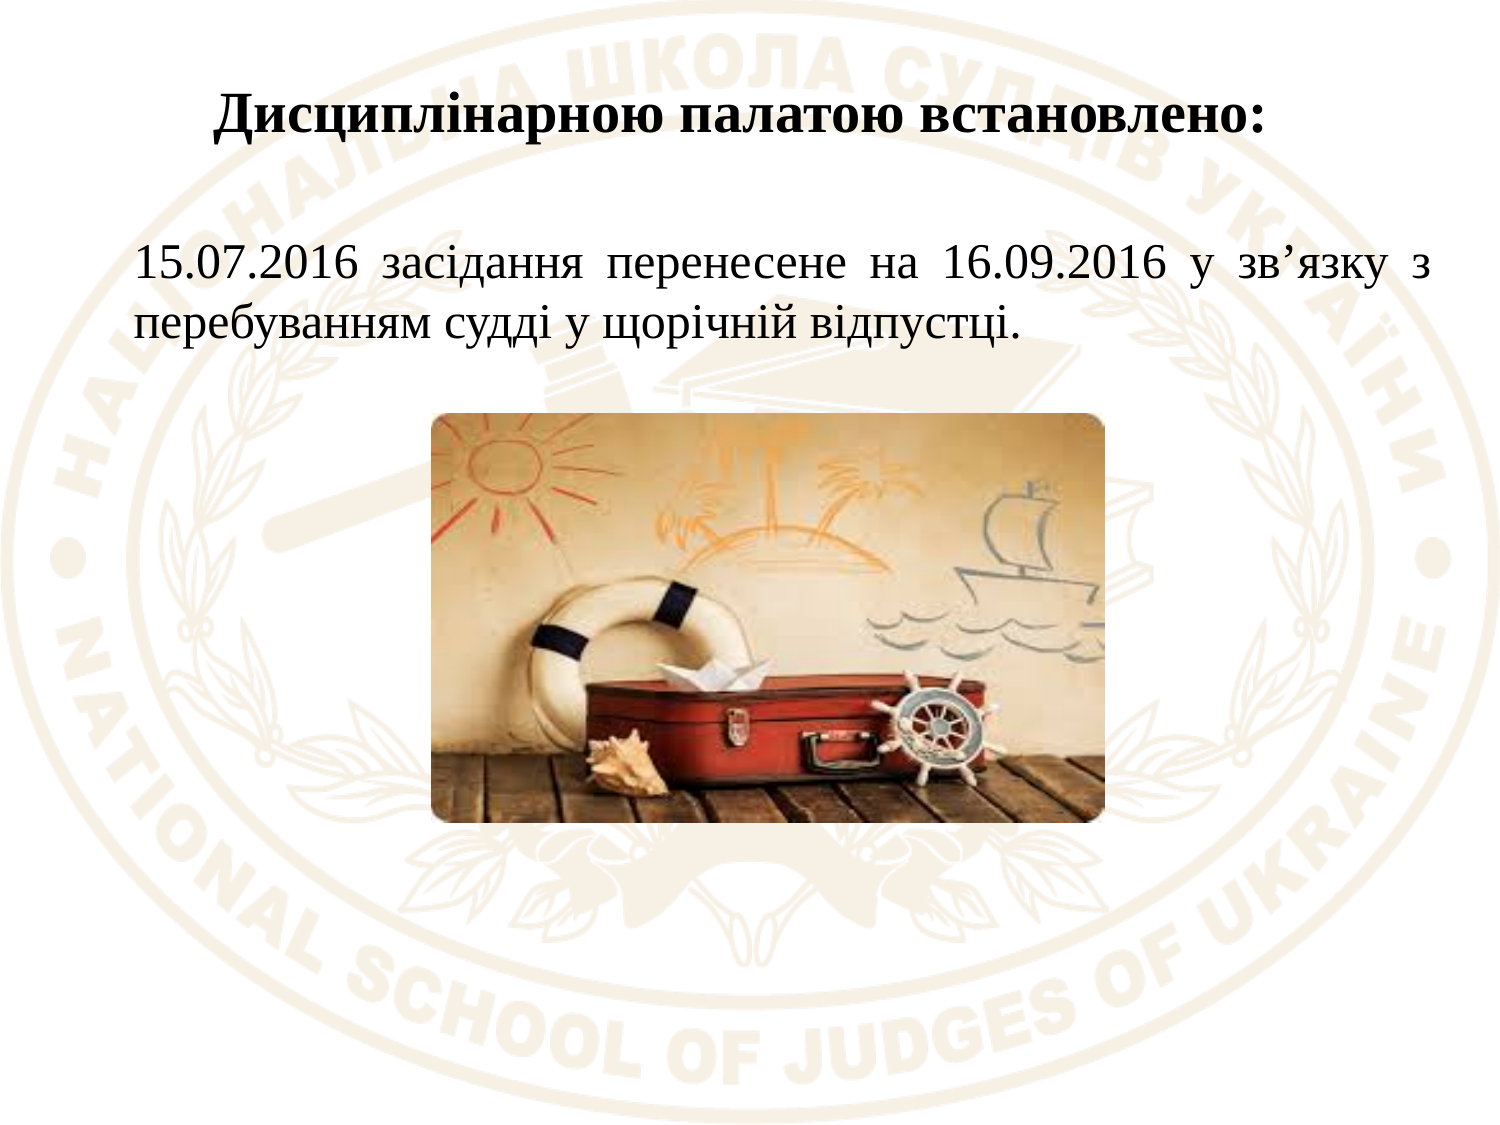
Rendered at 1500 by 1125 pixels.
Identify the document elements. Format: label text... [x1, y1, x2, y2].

picture [430, 413, 1105, 823]
subtitle Дисциплінарною палатою встановлено: 15.07.2016 засідання перенесене на 16.09.2016 у зв’язку з перебуванням судді у щорічній відпустці. [29, 66, 1447, 1047]
